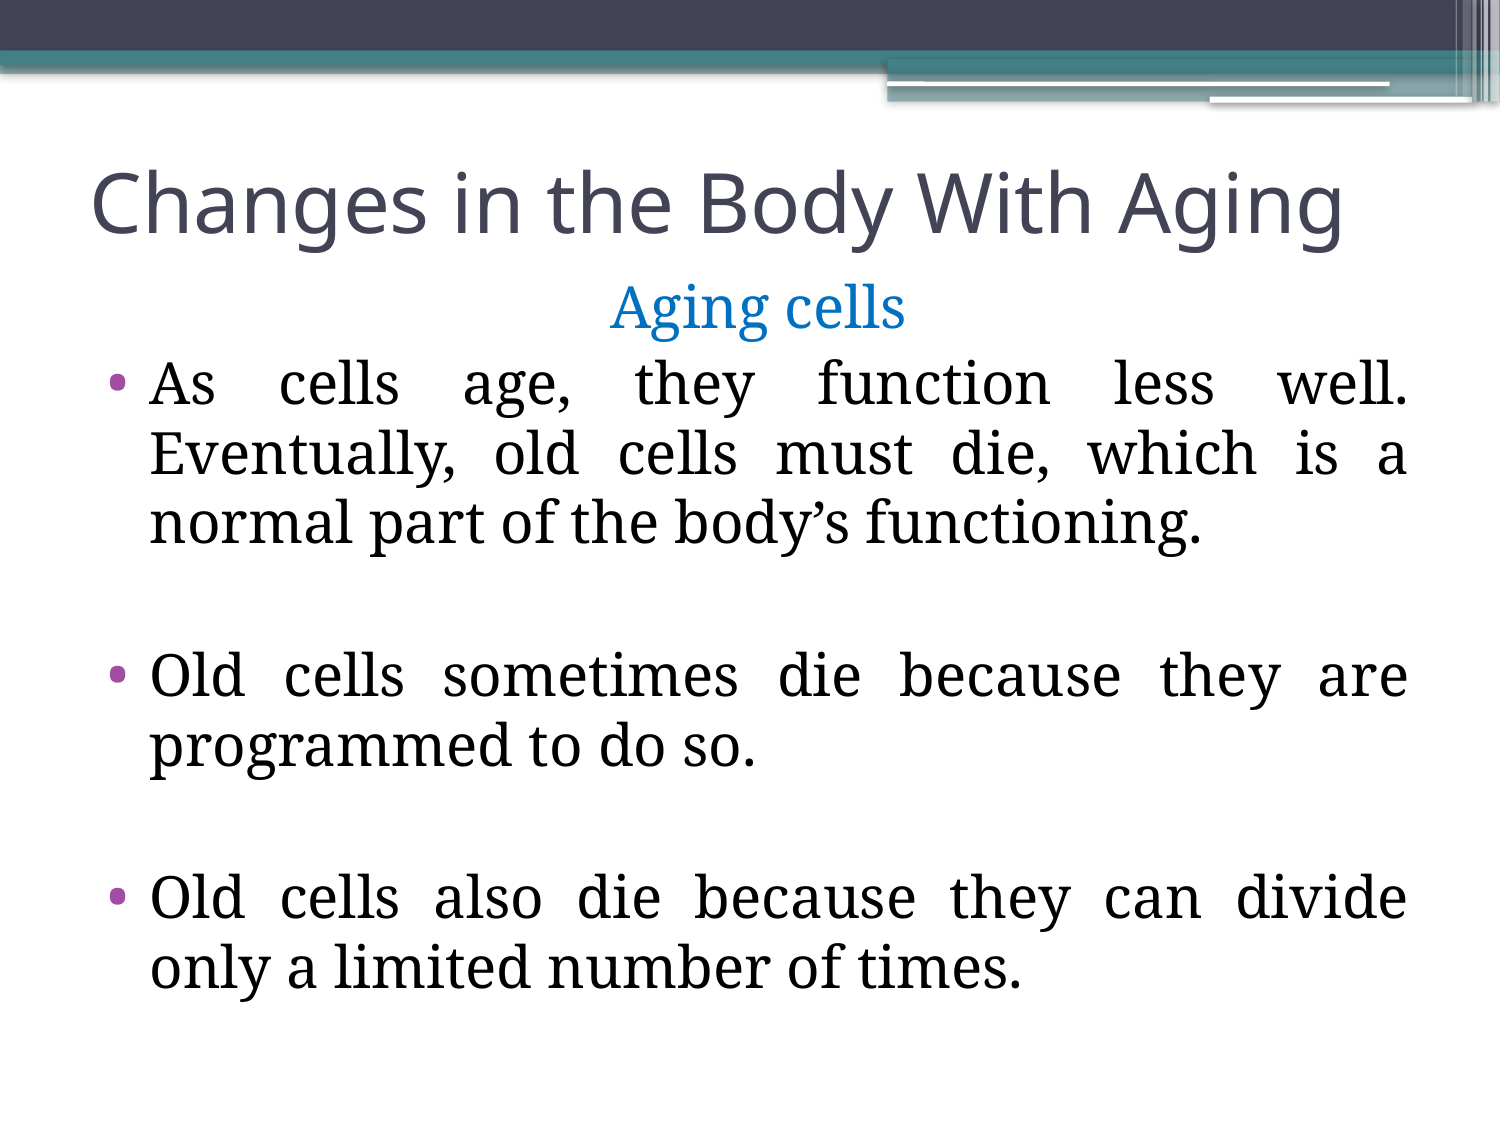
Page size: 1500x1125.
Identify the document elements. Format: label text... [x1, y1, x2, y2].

title Changes in the Body With Aging [75, 99, 1425, 262]
list Aging cells As cells age, they function less well. Eventually, old cells must die, which is a normal part of the body’s functioning. Old cells sometimes die because they are programmed to do so. Old cells also die because they can divide only a limited number of times. [75, 262, 1425, 1079]
